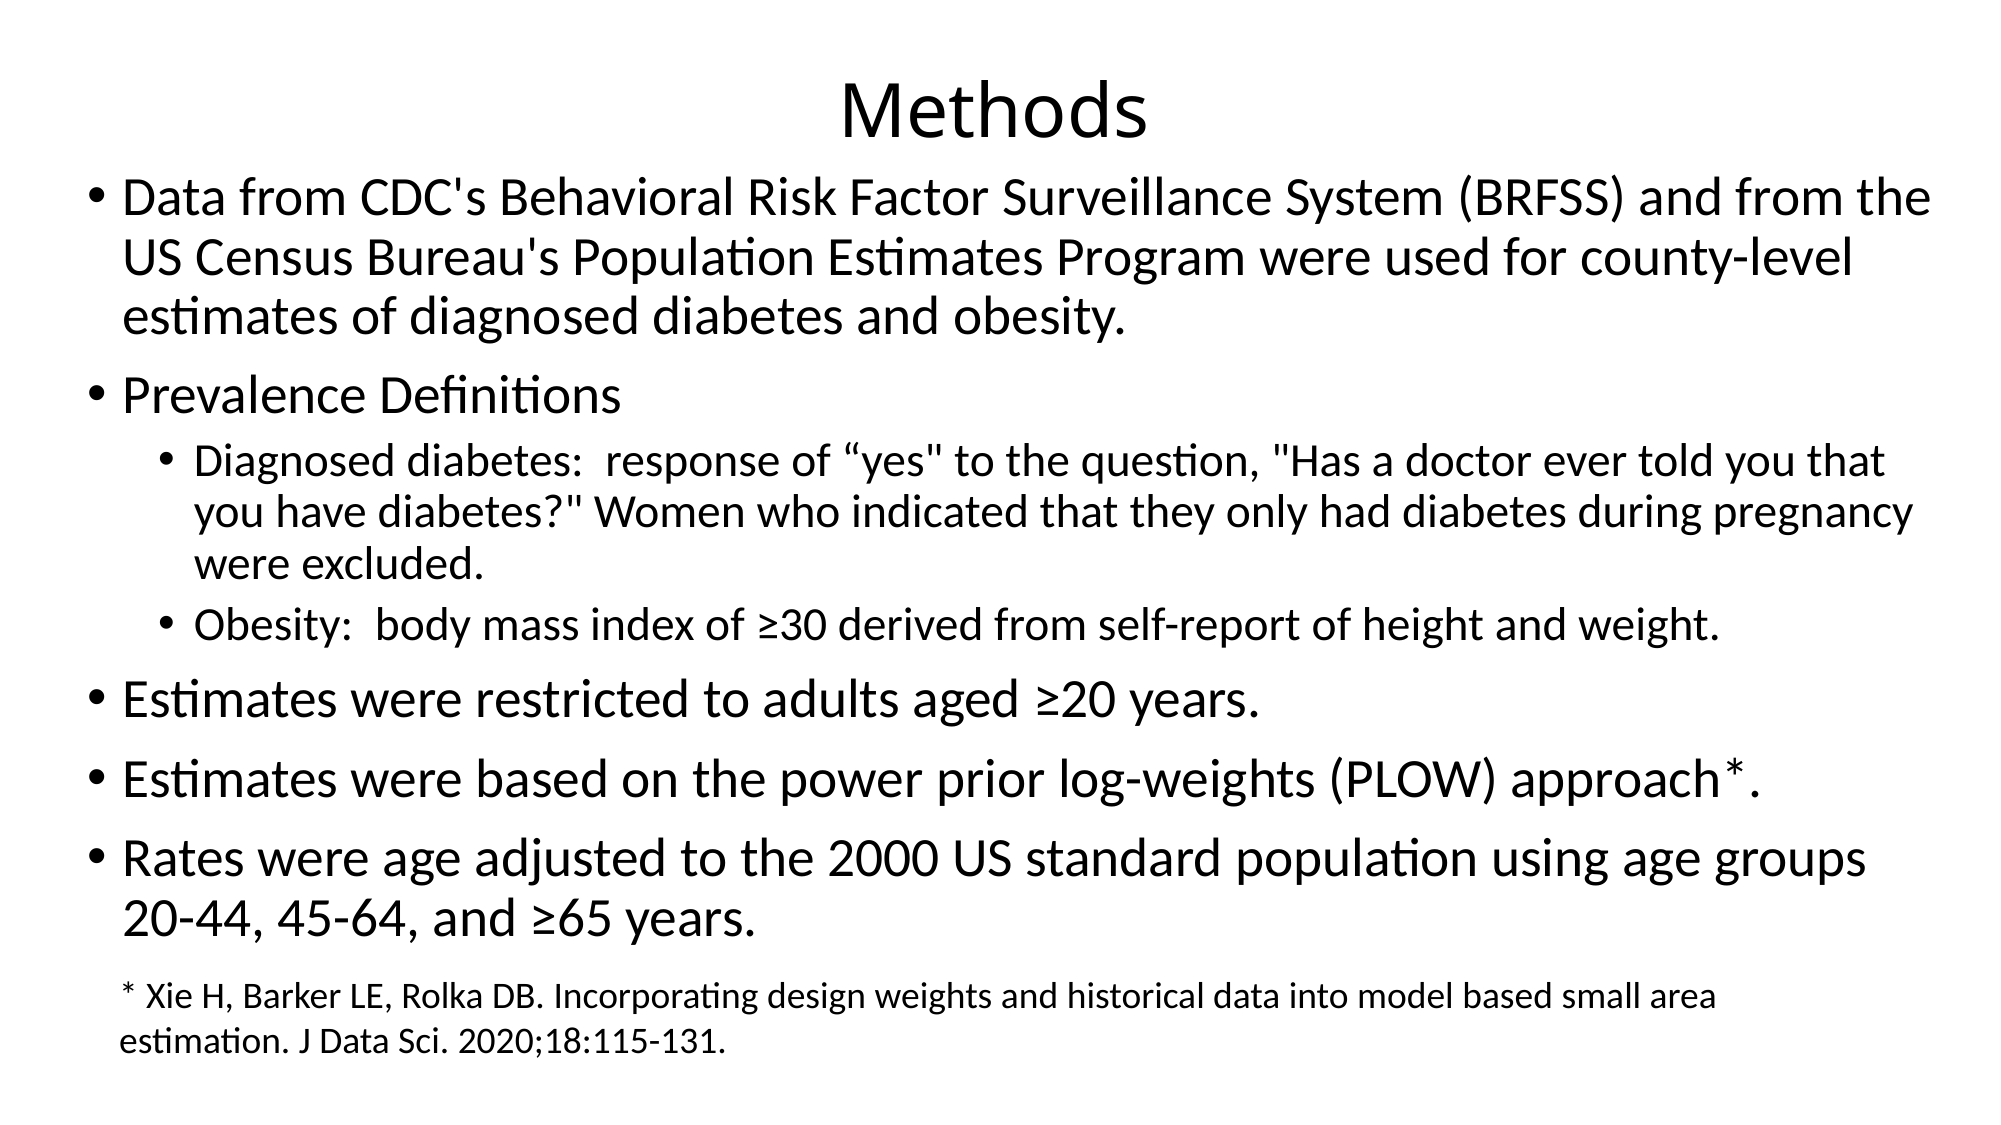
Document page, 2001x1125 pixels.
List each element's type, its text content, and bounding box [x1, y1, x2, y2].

title Methods [131, 4, 1857, 160]
list Data from CDC's Behavioral Risk Factor Surveillance System (BRFSS) and from the US Census Bureau's Population Estimates Program were used for county-level estimates of diagnosed diabetes and obesity. Prevalence Definitions Diagnosed diabetes: response of “yes" to the question, "Has a doctor ever told you that you have diabetes?" Women who indicated that they only had diabetes during pregnancy were excluded. Obesity: body mass index of ≥30 derived from self-report of height and weight. Estimates were restricted to adults aged ≥20 years. Estimates were based on the power prior log-weights (PLOW) approach*. Rates were age adjusted to the 2000 US standard population using age groups 20-44, 45-64, and ≥65 years. [71, 160, 1959, 964]
text_box * Xie H, Barker LE, Rolka DB. Incorporating design weights and historical data into model based small area estimation. J Data Sci. 2020;18:115-131. [104, 963, 1775, 1068]
